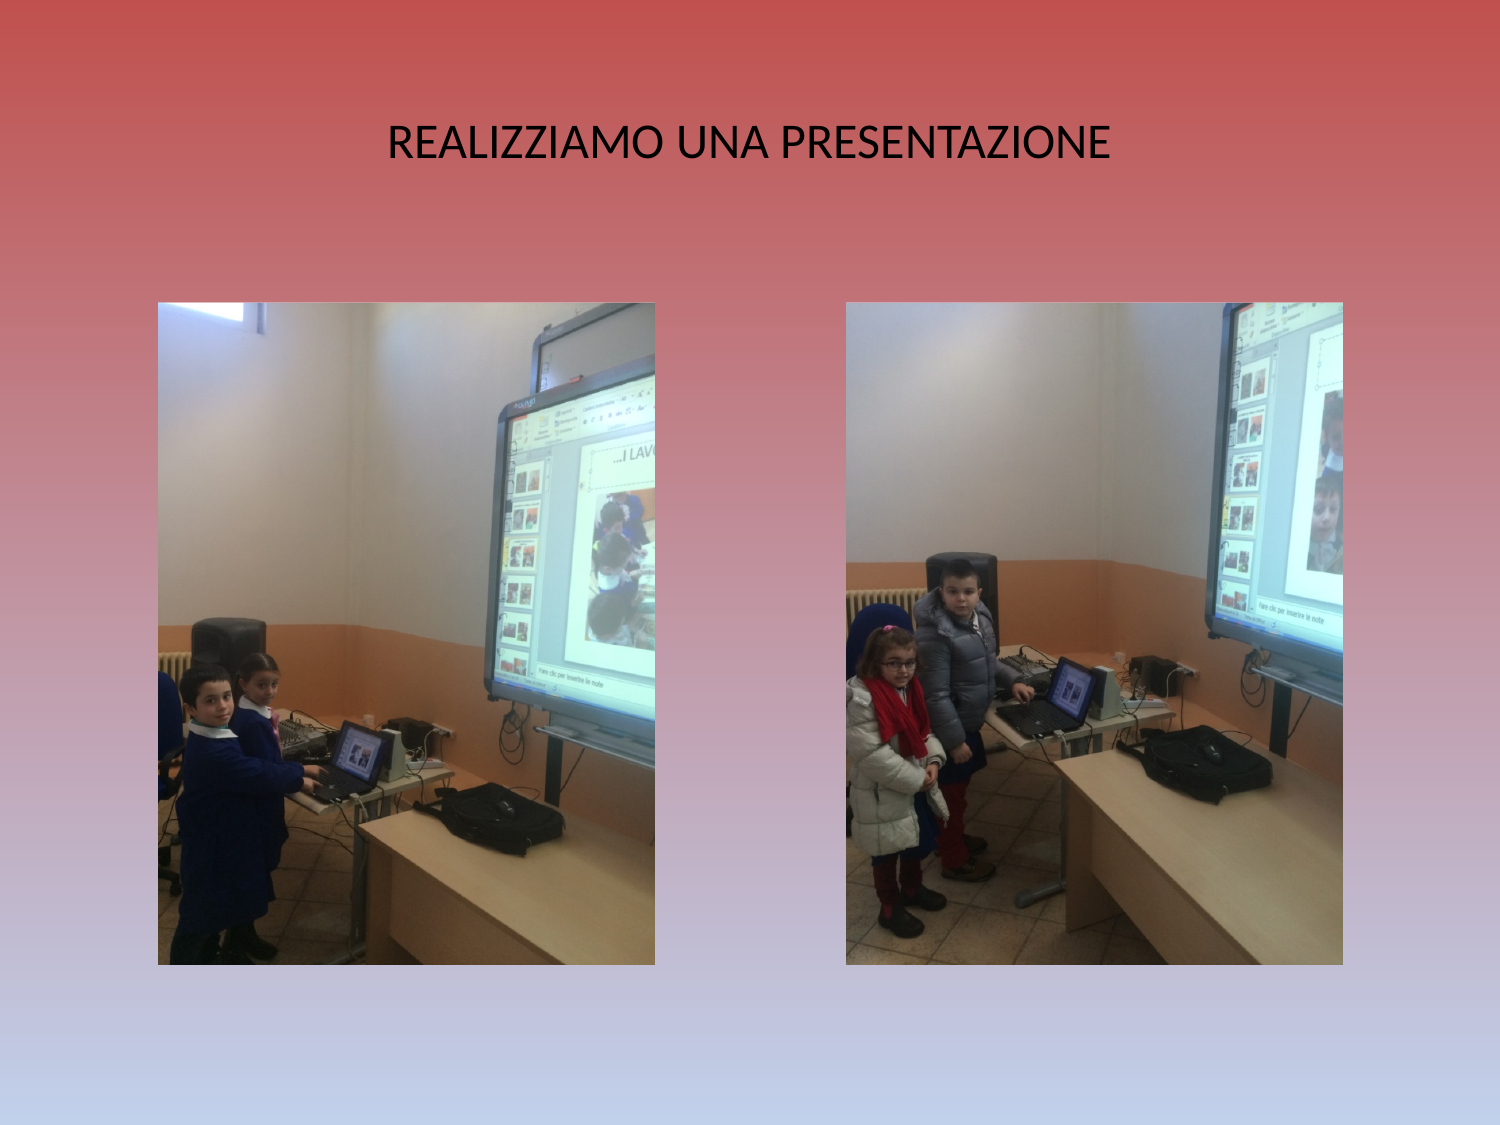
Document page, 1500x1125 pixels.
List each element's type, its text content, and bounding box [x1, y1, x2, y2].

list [762, 384, 1426, 883]
picture [846, 883, 1343, 964]
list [74, 384, 738, 883]
picture [158, 303, 655, 384]
title REALIZZIAMO UNA PRESENTAZIONE [75, 45, 1425, 233]
picture [846, 303, 1343, 384]
picture [158, 883, 655, 964]
